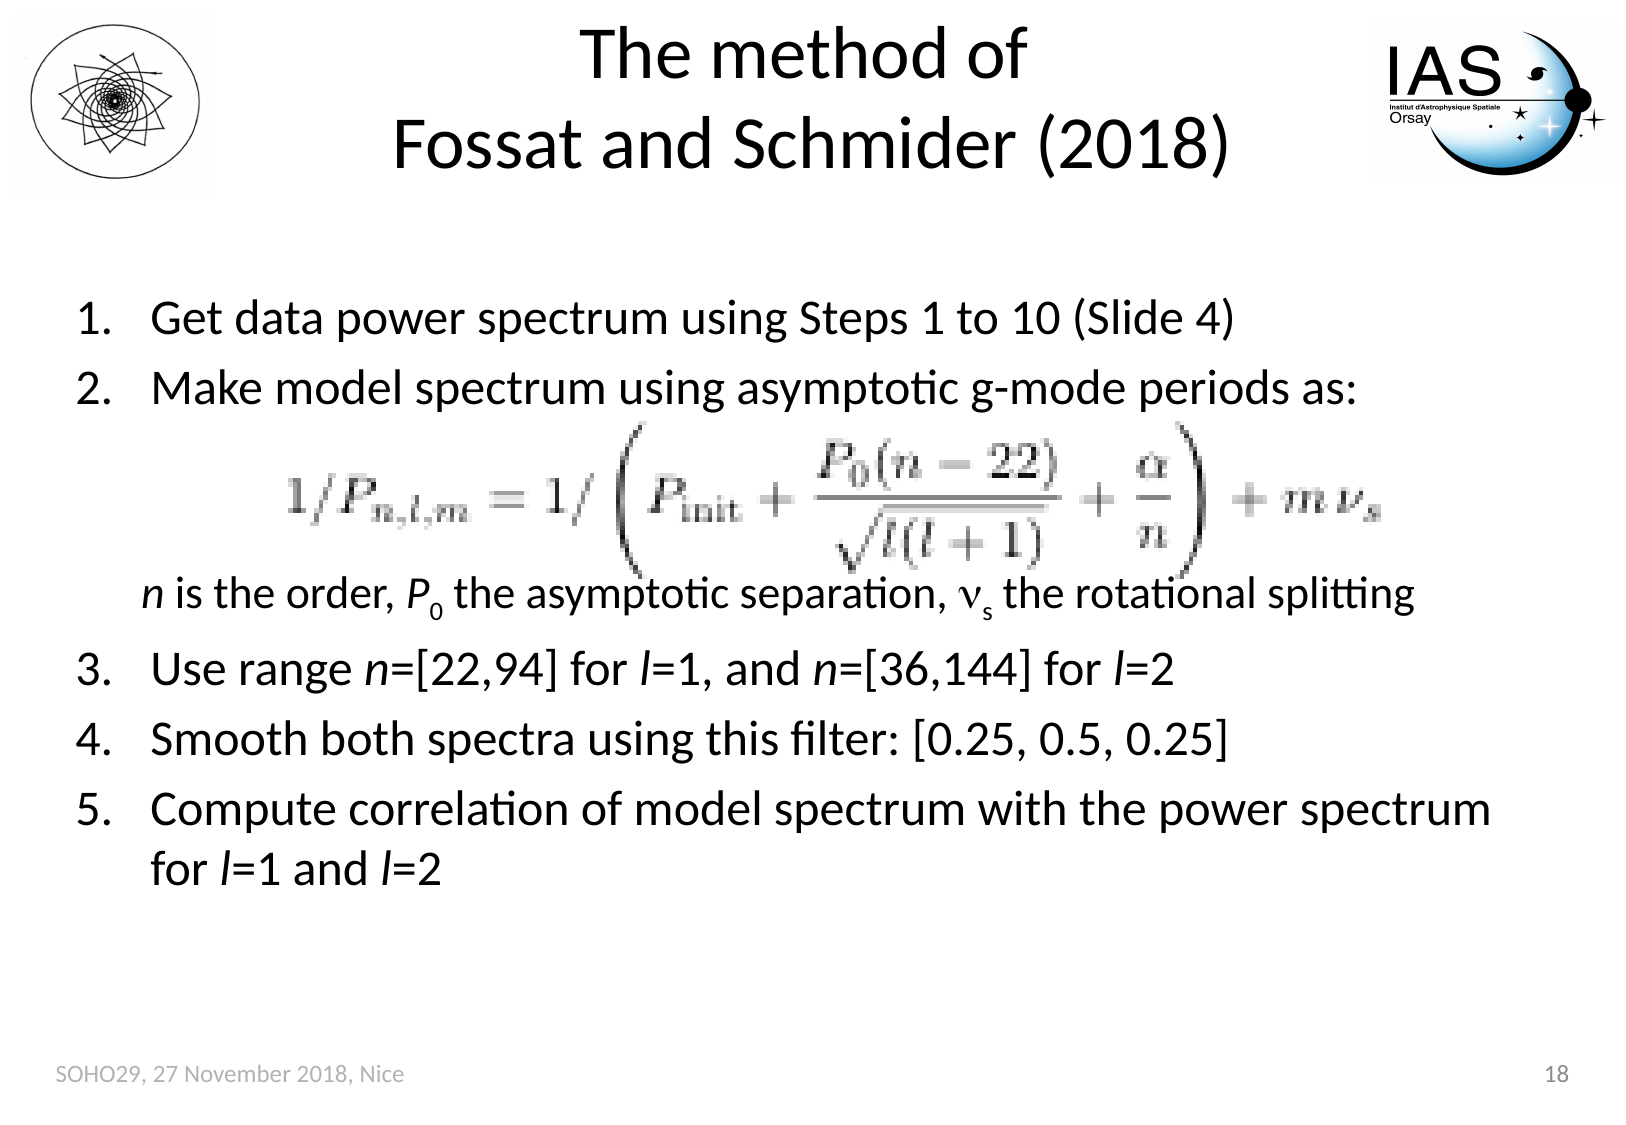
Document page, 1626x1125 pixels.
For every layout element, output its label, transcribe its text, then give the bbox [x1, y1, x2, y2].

slide_number 18 [1205, 1042, 1585, 1103]
picture [245, 373, 1426, 624]
picture [11, 12, 218, 200]
title The method of Fossat and Schmider (2018) [196, 0, 1429, 188]
picture [1429, 20, 1618, 184]
list Get data power spectrum using Steps 1 to 10 (Slide 4) Make model spectrum using asymptotic g-mode periods as: n is the order, P0 the asymptotic separation, ns the rotational splitting Use range n=[22,94] for l=1, and n=[36,144] for l=2 Smooth both spectra using this filter: [0.25, 0.5, 0.25] Compute correlation of model spectrum with the power spectrum for l=1 and l=2 [60, 276, 1573, 1020]
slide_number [40, 1042, 623, 1103]
